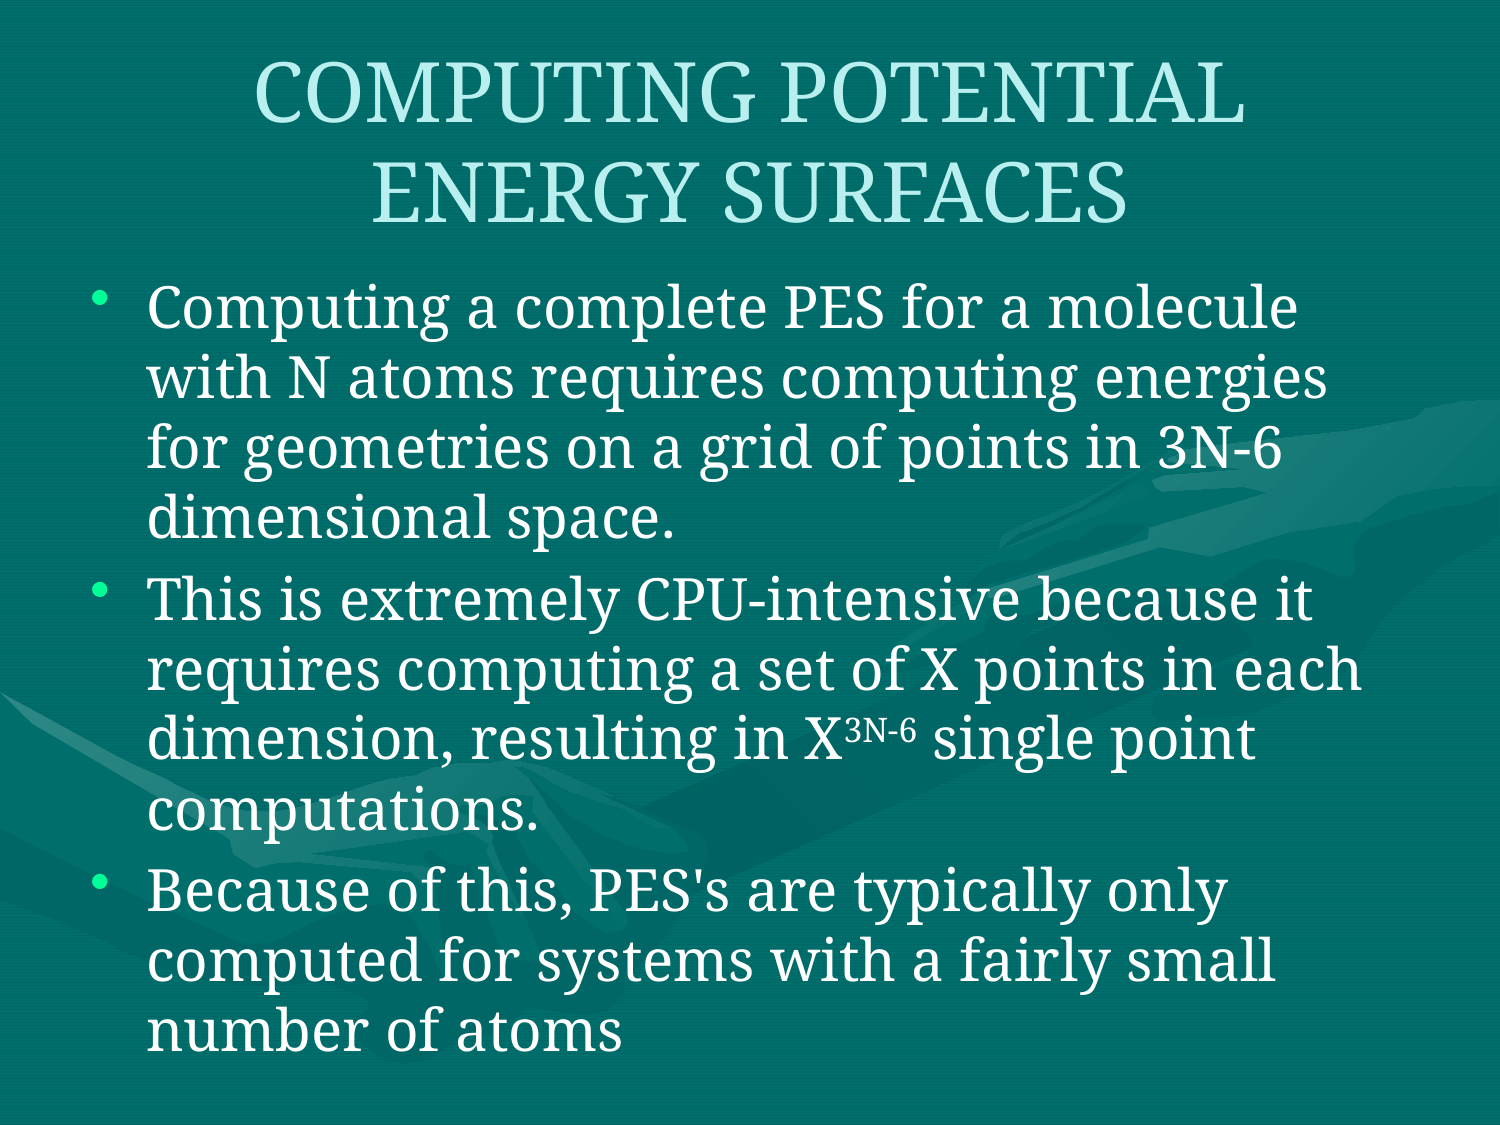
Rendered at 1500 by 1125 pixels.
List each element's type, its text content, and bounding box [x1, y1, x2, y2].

title COMPUTING POTENTIAL ENERGY SURFACES [74, 44, 1426, 233]
list Computing a complete PES for a molecule with N atoms requires computing energies for geometries on a grid of points in 3N-6 dimensional space. This is extremely CPU-intensive because it requires computing a set of X points in each dimension, resulting in X3N-6 single point computations. Because of this, PES's are typically only computed for systems with a fairly small number of atoms [74, 262, 1426, 1001]
